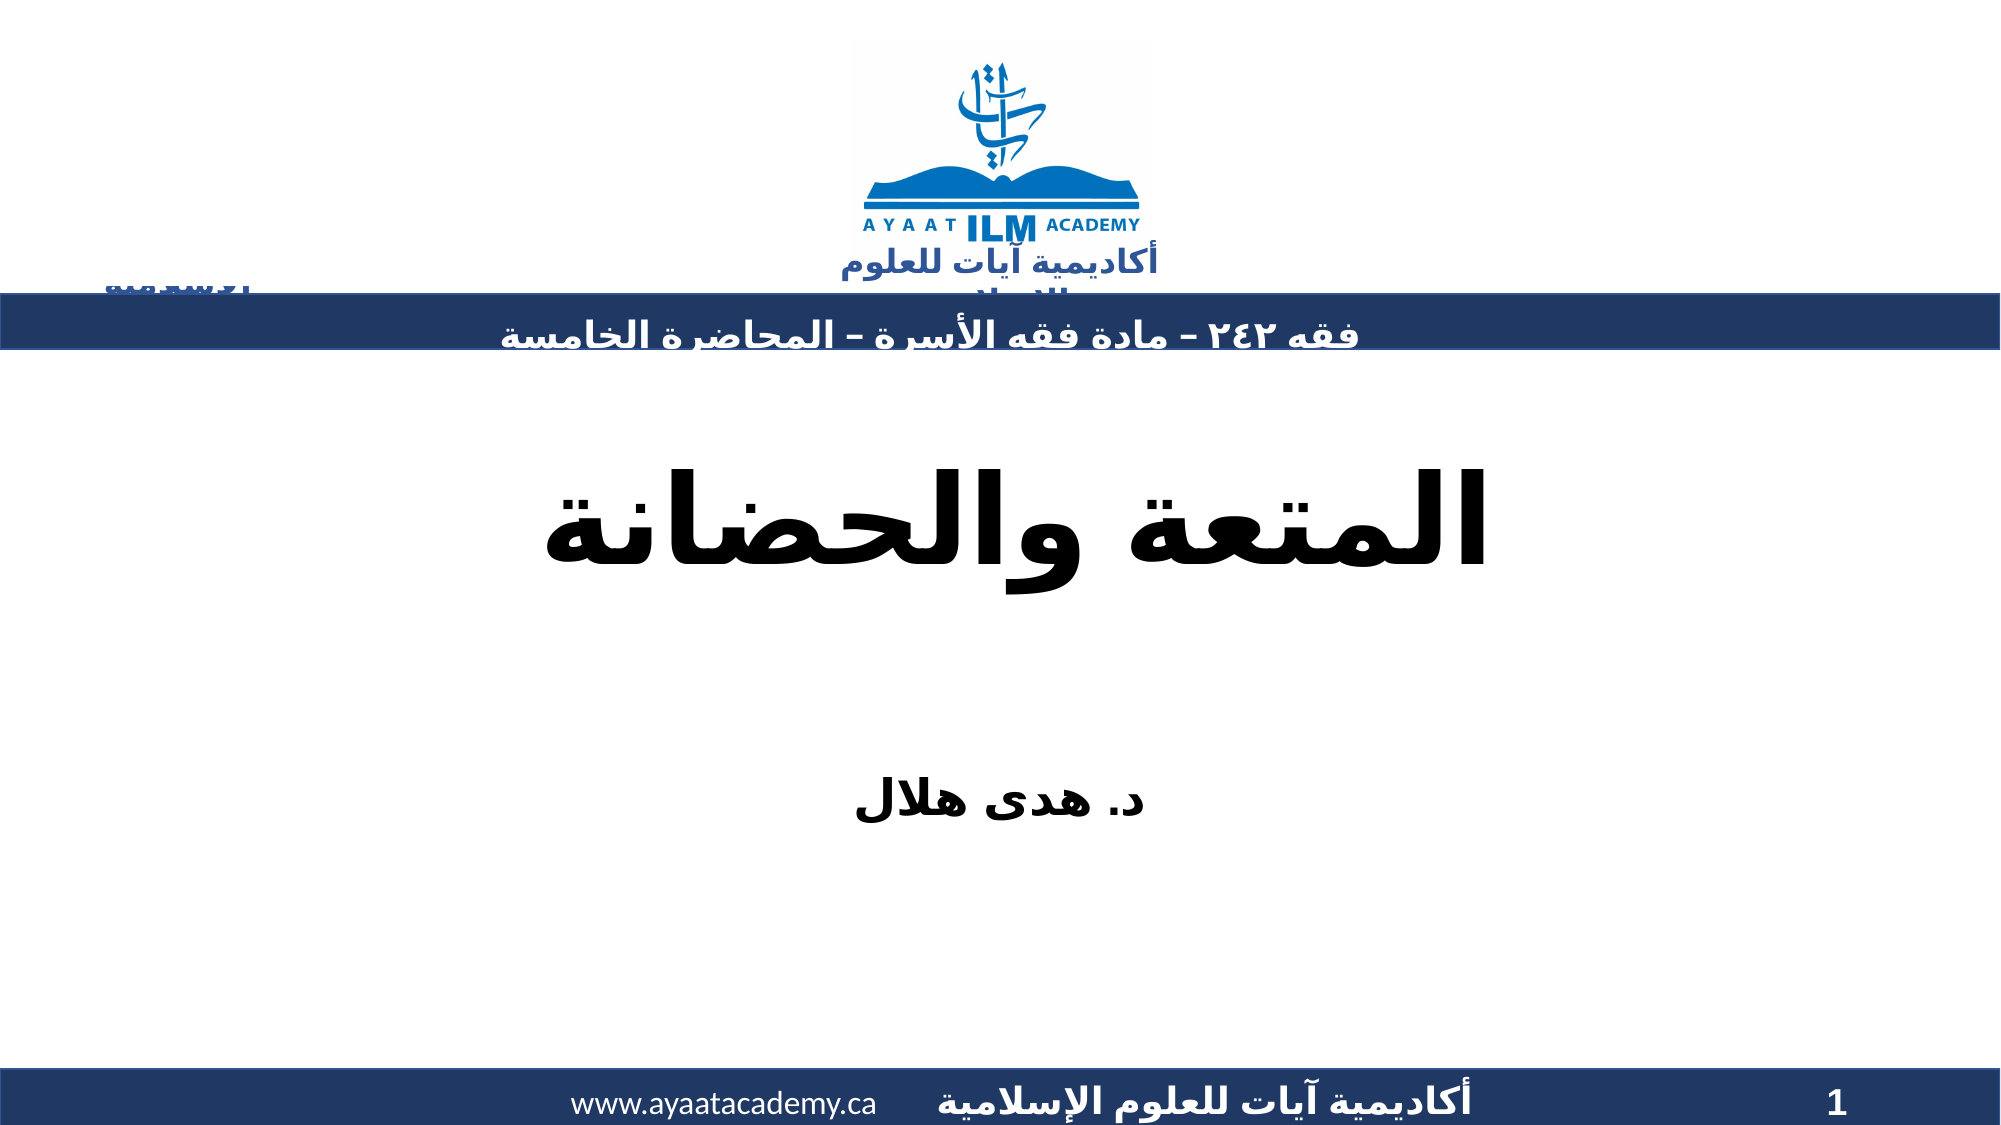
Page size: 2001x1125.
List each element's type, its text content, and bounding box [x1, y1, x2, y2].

text_box فقه ٢٤٢ – مادة فقه الأسرة – المحاضرة الخامسة عشر [464, 303, 1395, 409]
slide_number 1 [1412, 1070, 1863, 1125]
subtitle د. هدى هلال [249, 764, 1750, 1036]
title المتعة والحضانة [249, 357, 1750, 750]
picture [850, 39, 1150, 259]
